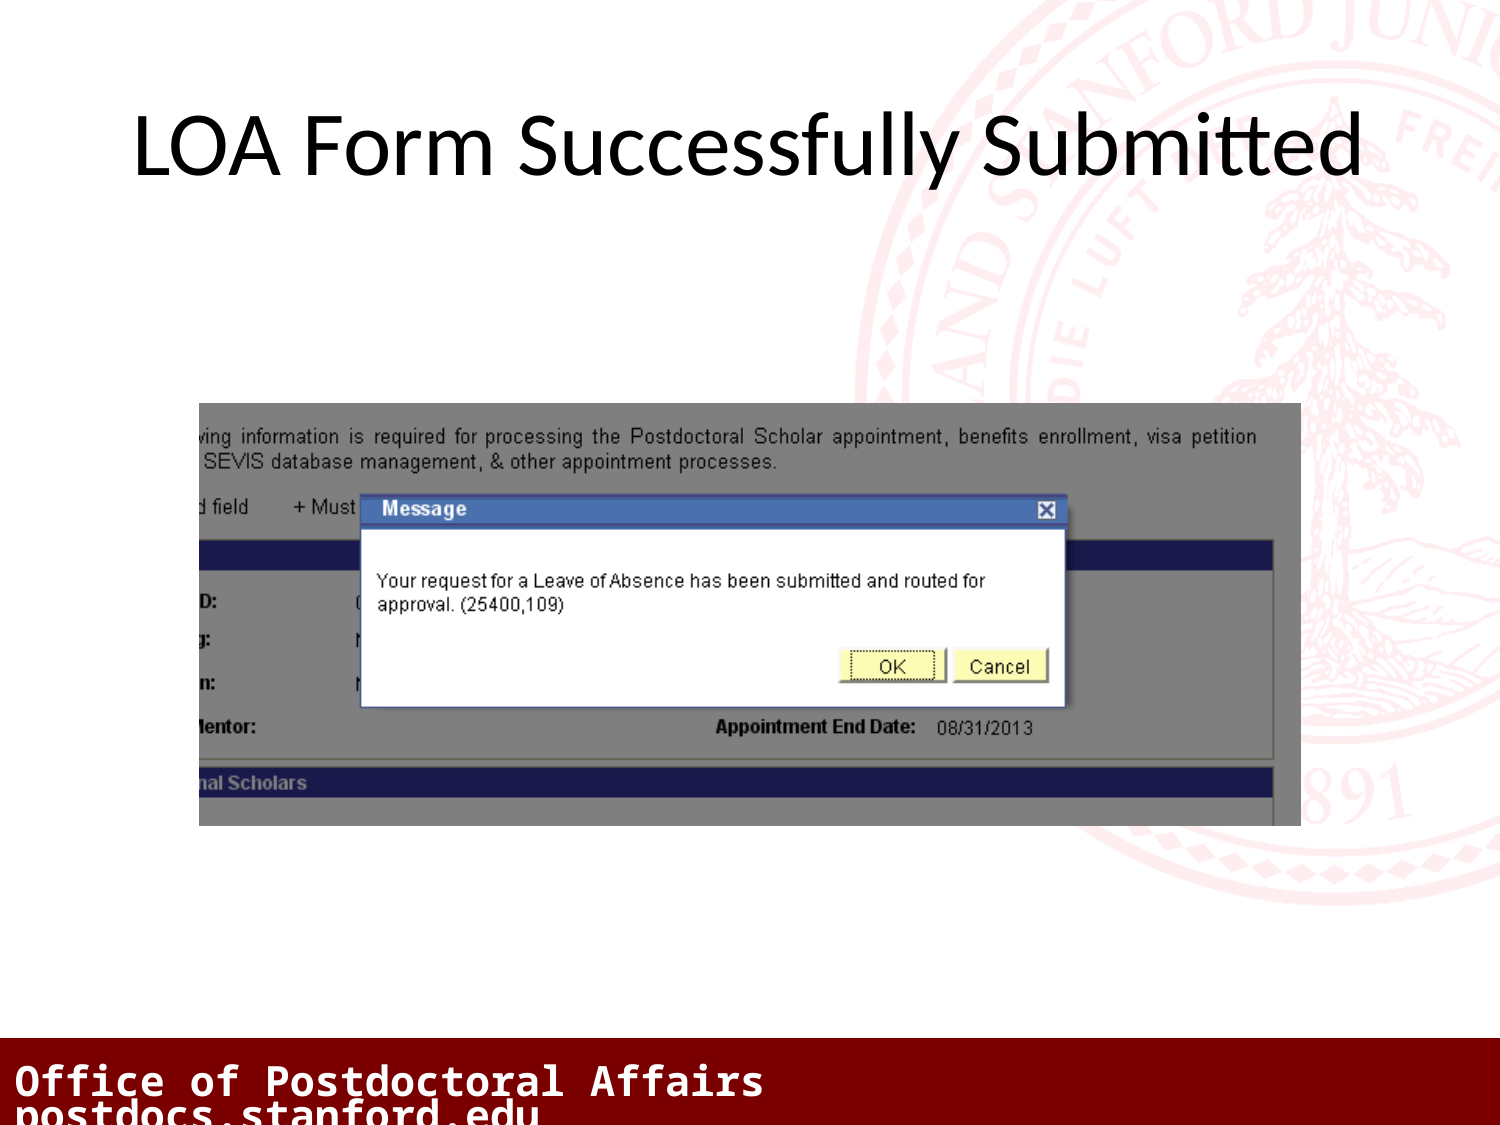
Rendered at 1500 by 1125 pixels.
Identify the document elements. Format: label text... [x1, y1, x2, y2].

title LOA Form Successfully Submitted [75, 45, 1425, 233]
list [199, 403, 1301, 826]
